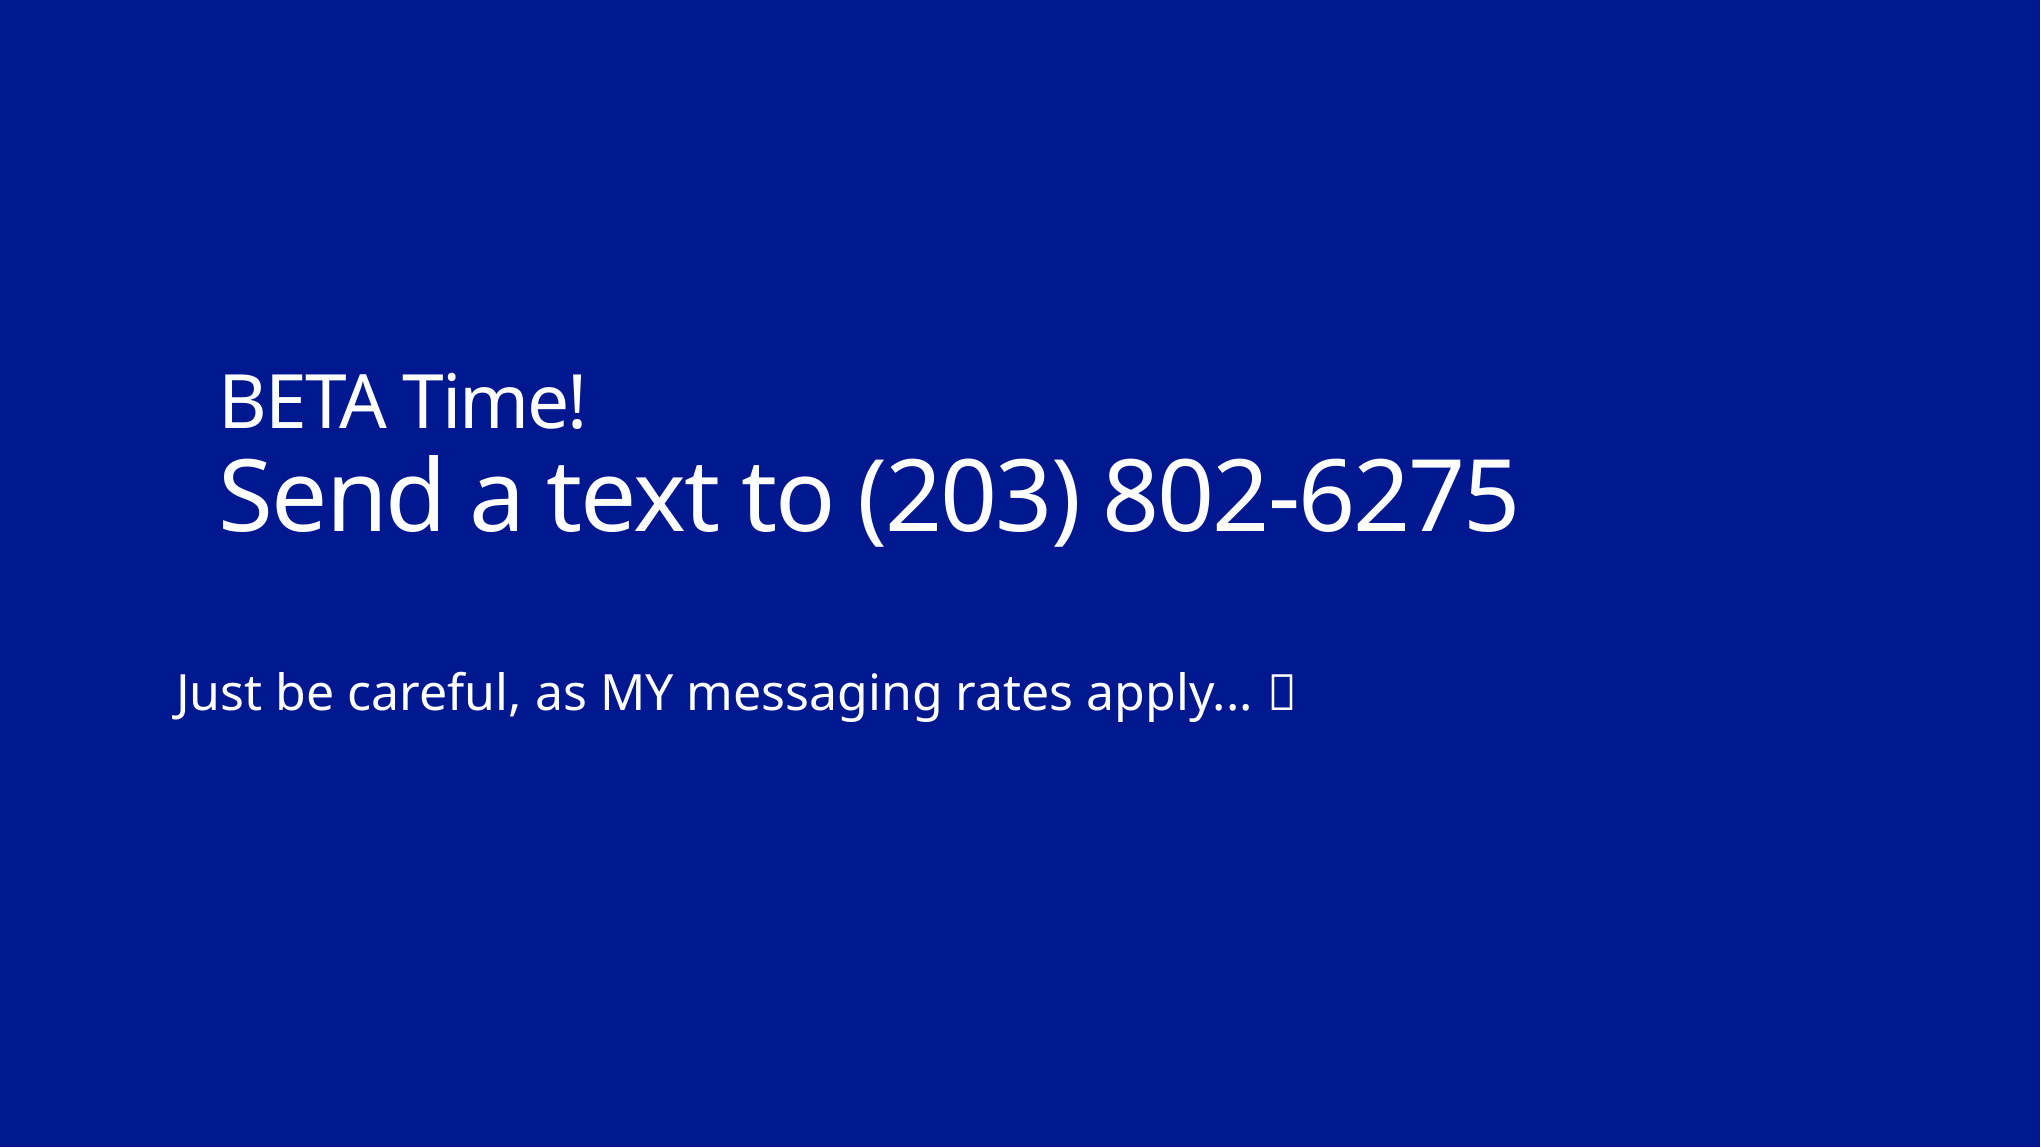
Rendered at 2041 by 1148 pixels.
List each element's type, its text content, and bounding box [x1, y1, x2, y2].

title BETA Time! Send a text to (203) 802-6275 [195, 348, 1846, 649]
text_box Just be careful, as MY messaging rates apply...  [146, 643, 1328, 746]
